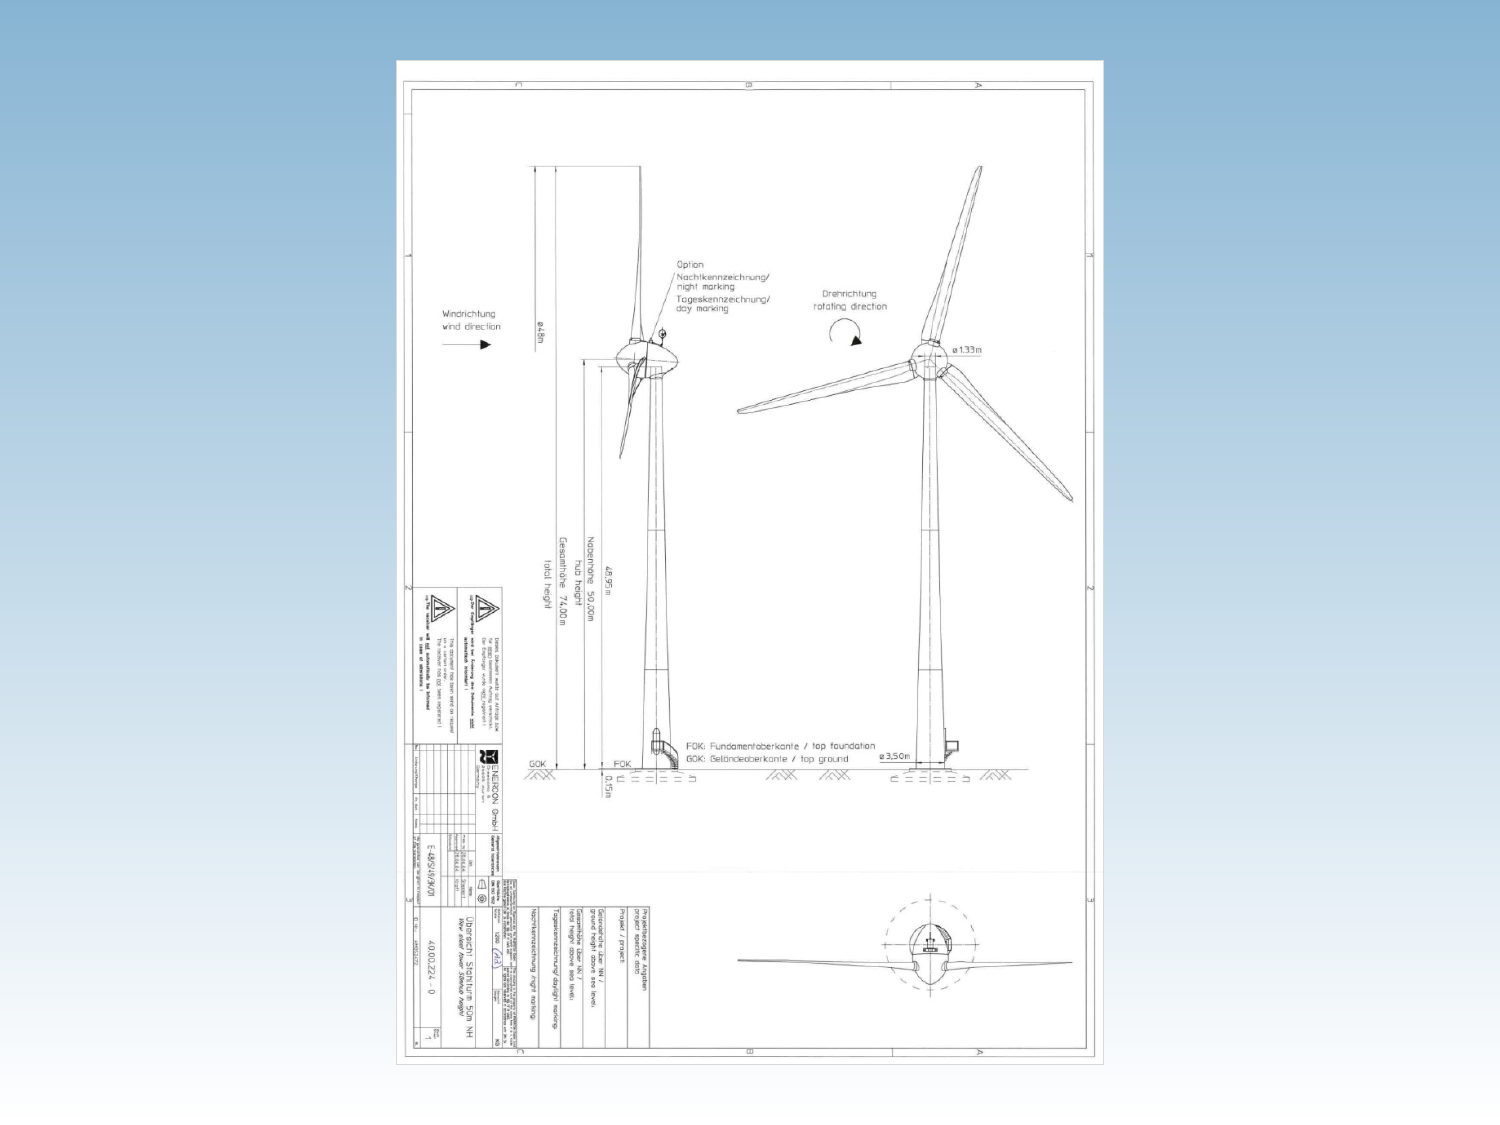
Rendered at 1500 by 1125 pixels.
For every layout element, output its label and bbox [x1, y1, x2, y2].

picture [247, 62, 1253, 1064]
